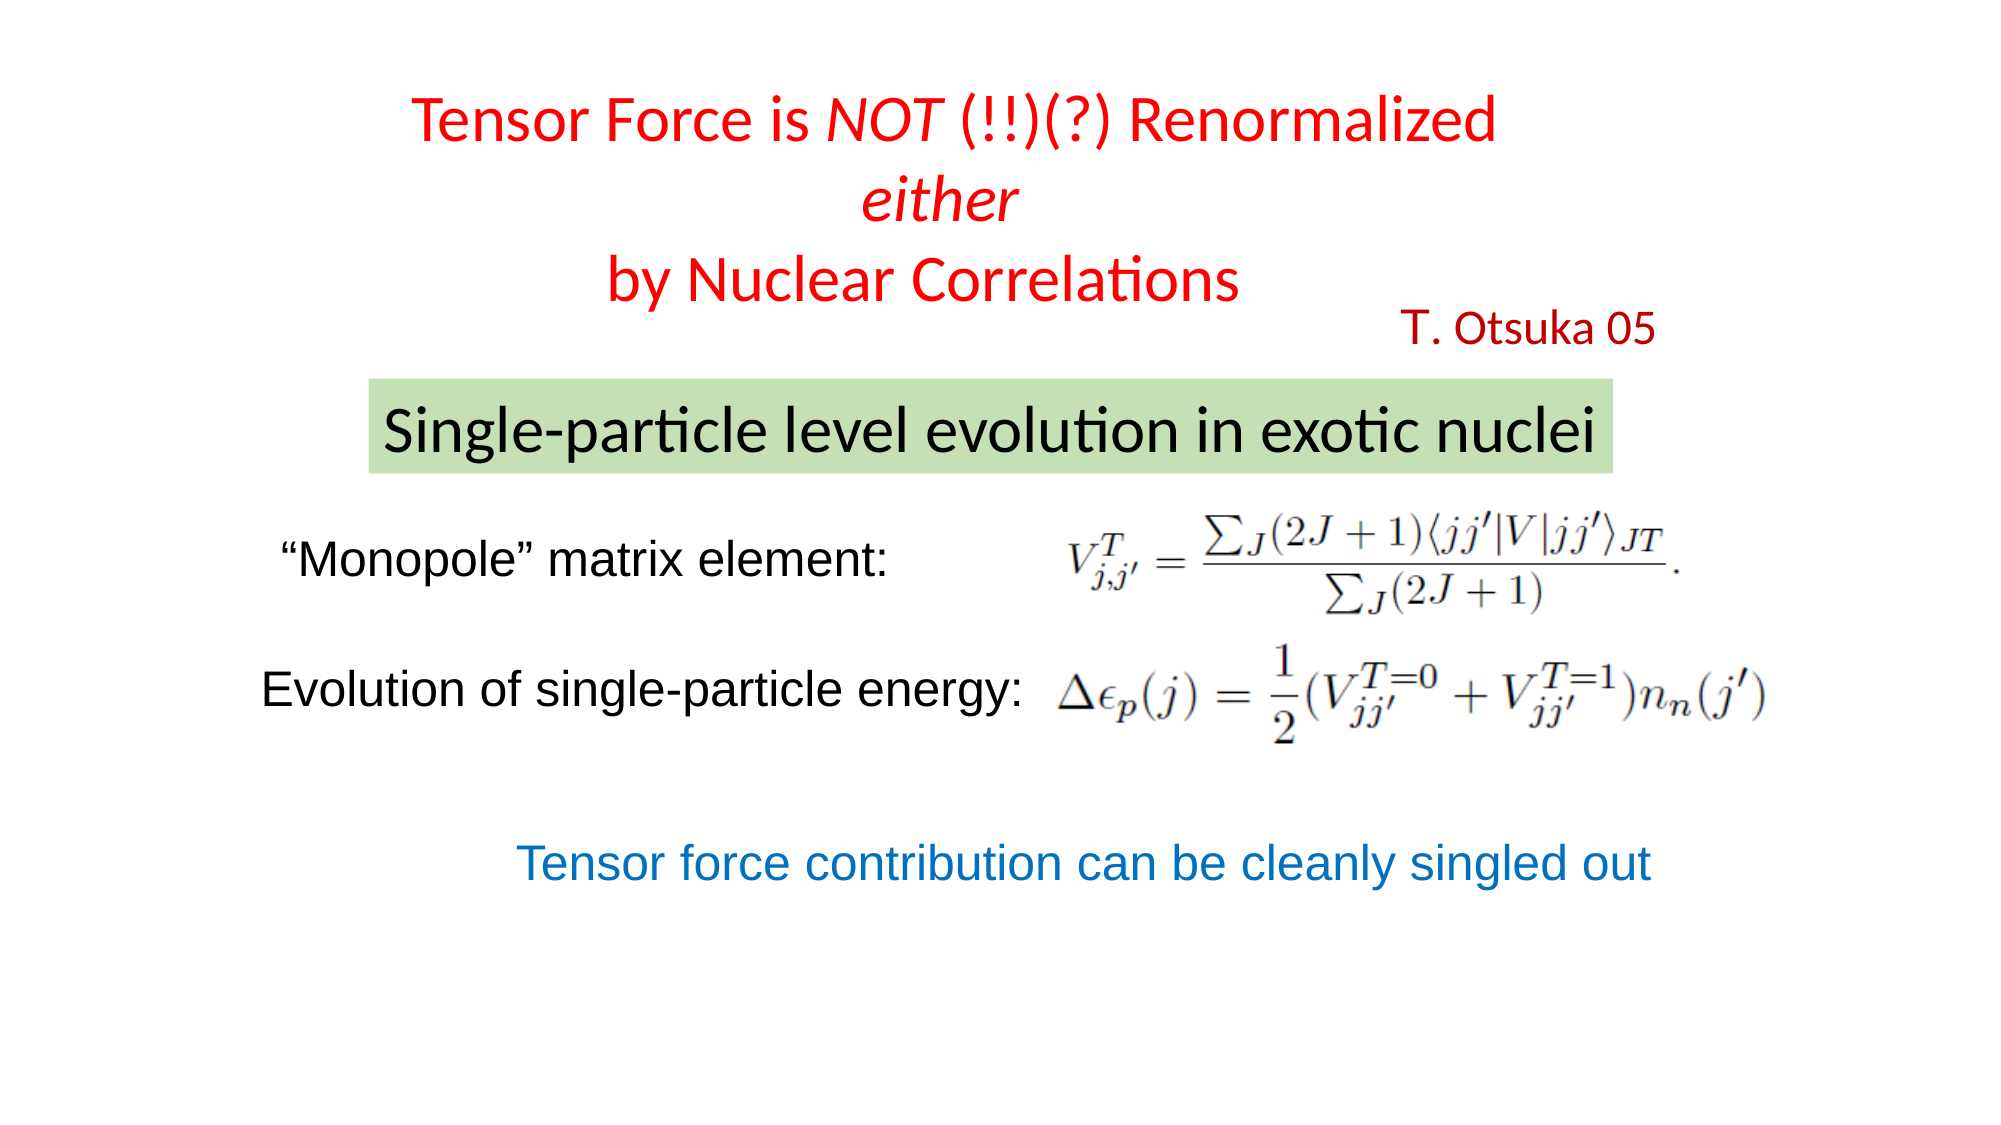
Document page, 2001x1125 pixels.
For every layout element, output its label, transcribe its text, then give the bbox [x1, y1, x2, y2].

text_box Single-particle level evolution in exotic nuclei [368, 378, 1614, 474]
picture [1044, 481, 1801, 761]
text_box T. Otsuka 05 [1385, 287, 1673, 362]
text_box Tensor force contribution can be cleanly singled out [501, 823, 1668, 898]
text_box “Monopole” matrix element: [266, 519, 917, 595]
text_box Evolution of single-particle energy: [245, 649, 1040, 725]
text_box Tensor Force is NOT (!!)(?) Renormalized either by Nuclear Correlations [396, 67, 1530, 323]
